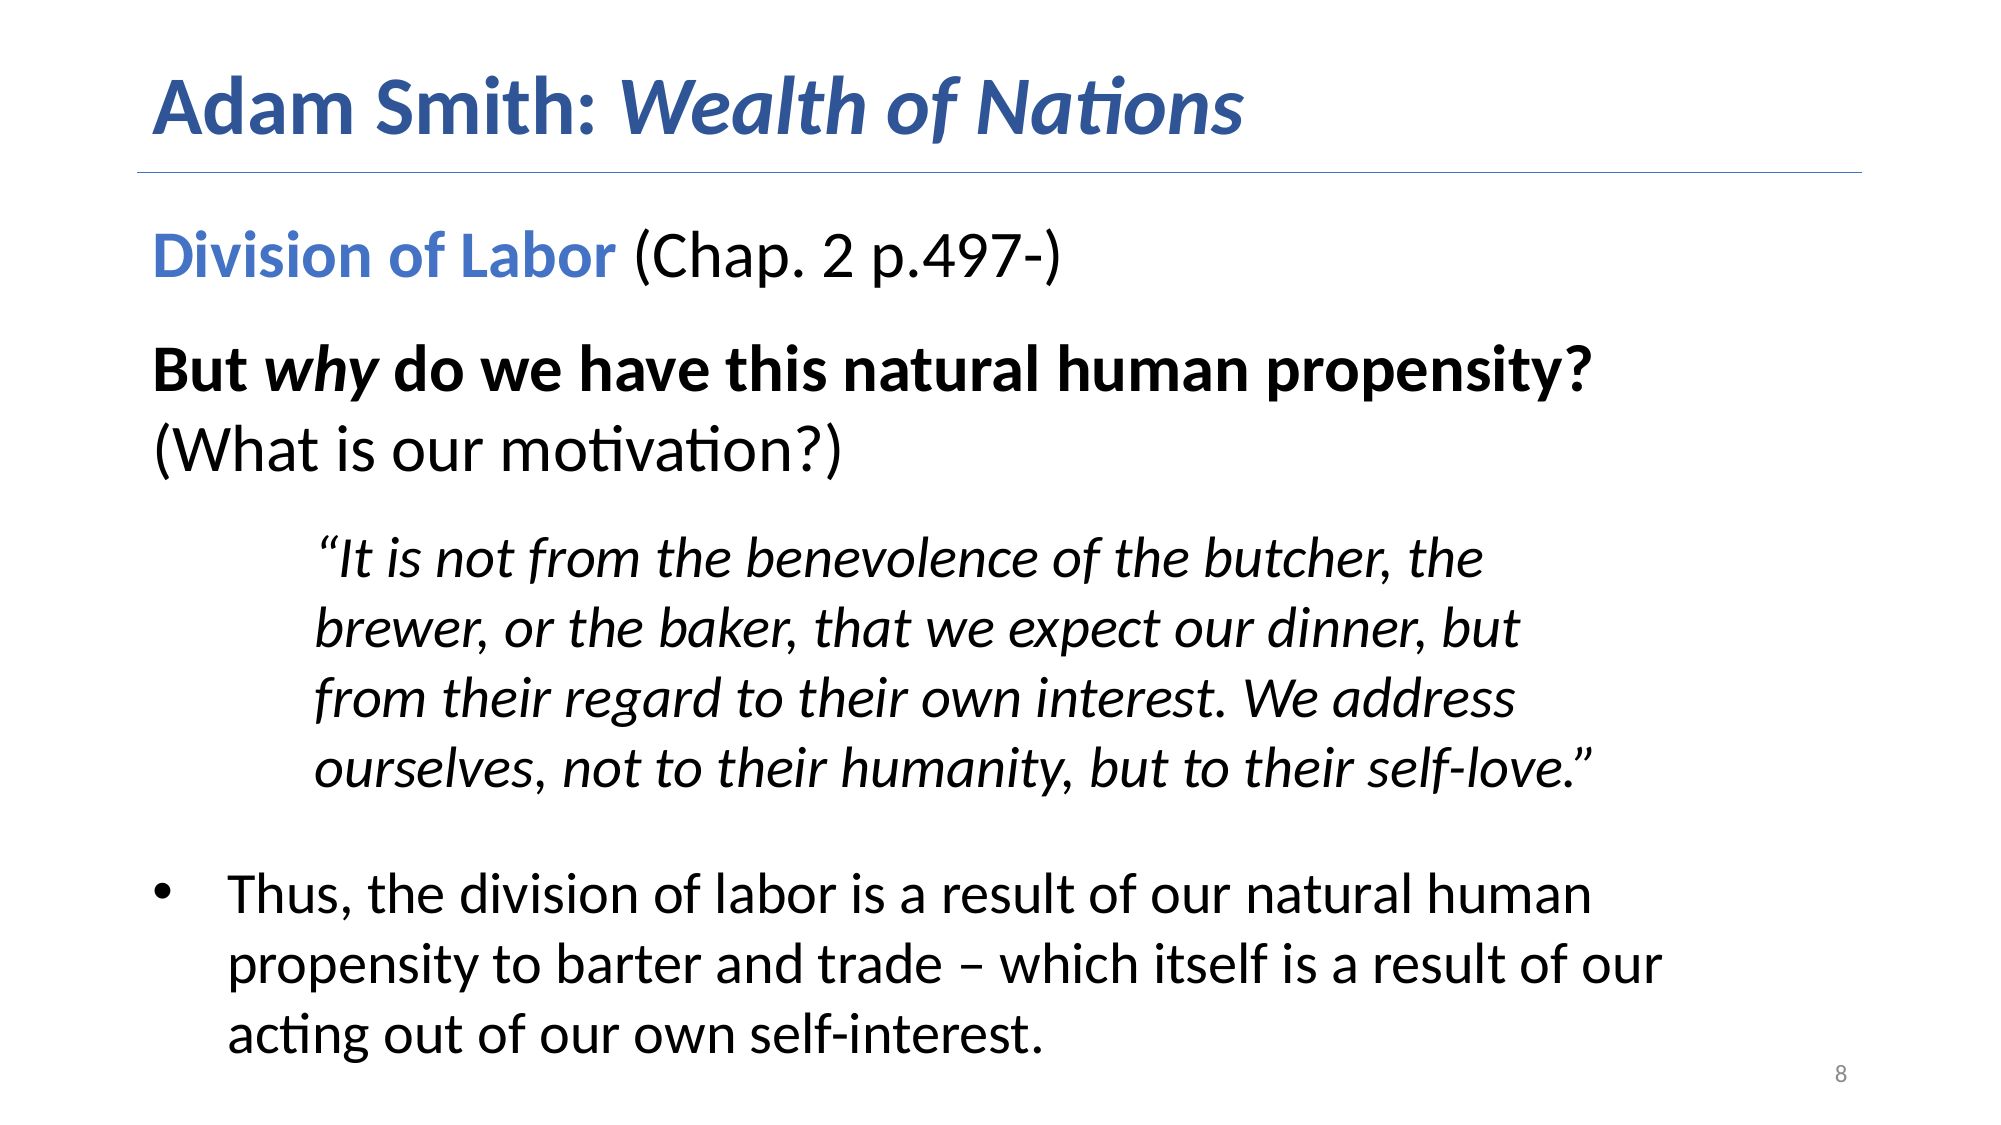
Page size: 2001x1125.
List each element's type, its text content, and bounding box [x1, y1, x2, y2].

text_box “It is not from the benevolence of the butcher, the brewer, or the baker, that we expect our dinner, but from their regard to their own interest. We address ourselves, not to their humanity, but to their self-love.” [299, 511, 1650, 807]
text_box Division of Labor (Chap. 2 p.497-) [137, 203, 1863, 298]
slide_number 8 [1412, 1042, 1863, 1103]
title Adam Smith: Wealth of Nations [137, 42, 1863, 172]
text_box But why do we have this natural human propensity? (What is our motivation?) [137, 317, 1863, 492]
text_box Thus, the division of labor is a result of our natural human propensity to barter and trade – which itself is a result of our acting out of our own self-interest. [137, 847, 1812, 1073]
